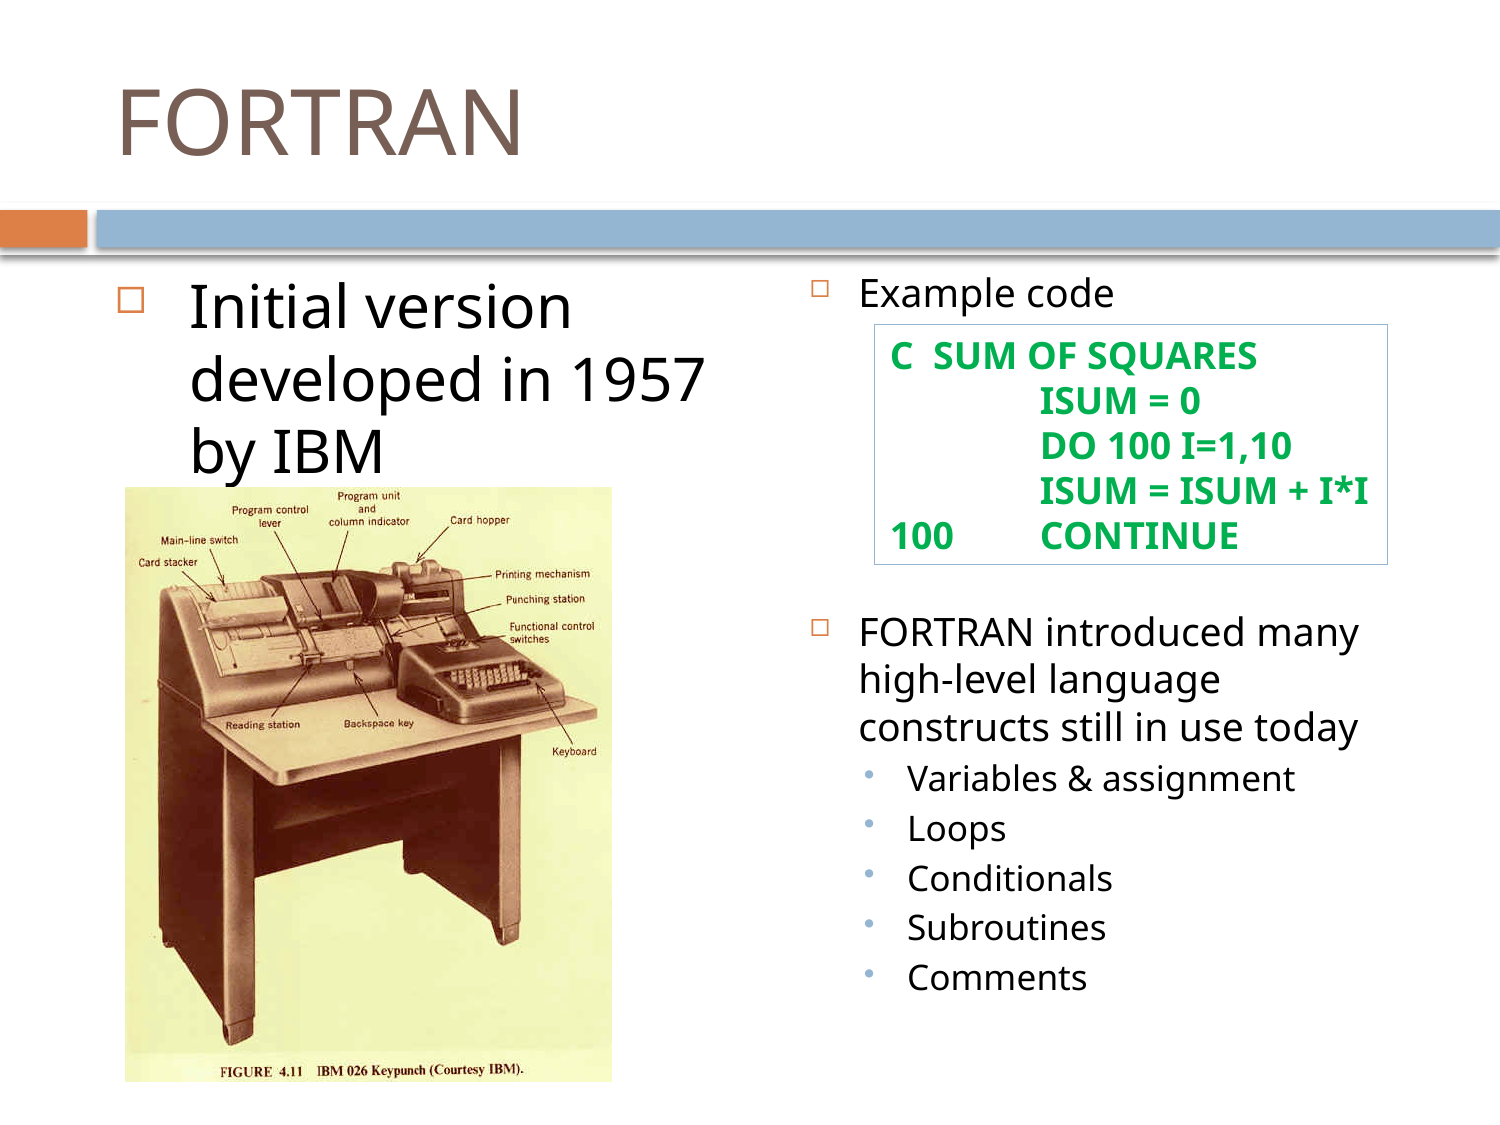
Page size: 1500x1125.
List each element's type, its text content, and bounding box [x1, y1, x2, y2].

picture [124, 487, 613, 1082]
list Example code FORTRAN introduced many high-level language constructs still in use today Variables & assignment Loops Conditionals Subroutines Comments [794, 260, 1433, 1011]
text_box C SUM OF SQUARES ISUM = 0 DO 100 I=1,10 ISUM = ISUM + I*I 100 CONTINUE [874, 324, 1388, 565]
title FORTRAN [99, 37, 1438, 200]
list Initial version developed in 1957 by IBM [99, 260, 738, 1011]
